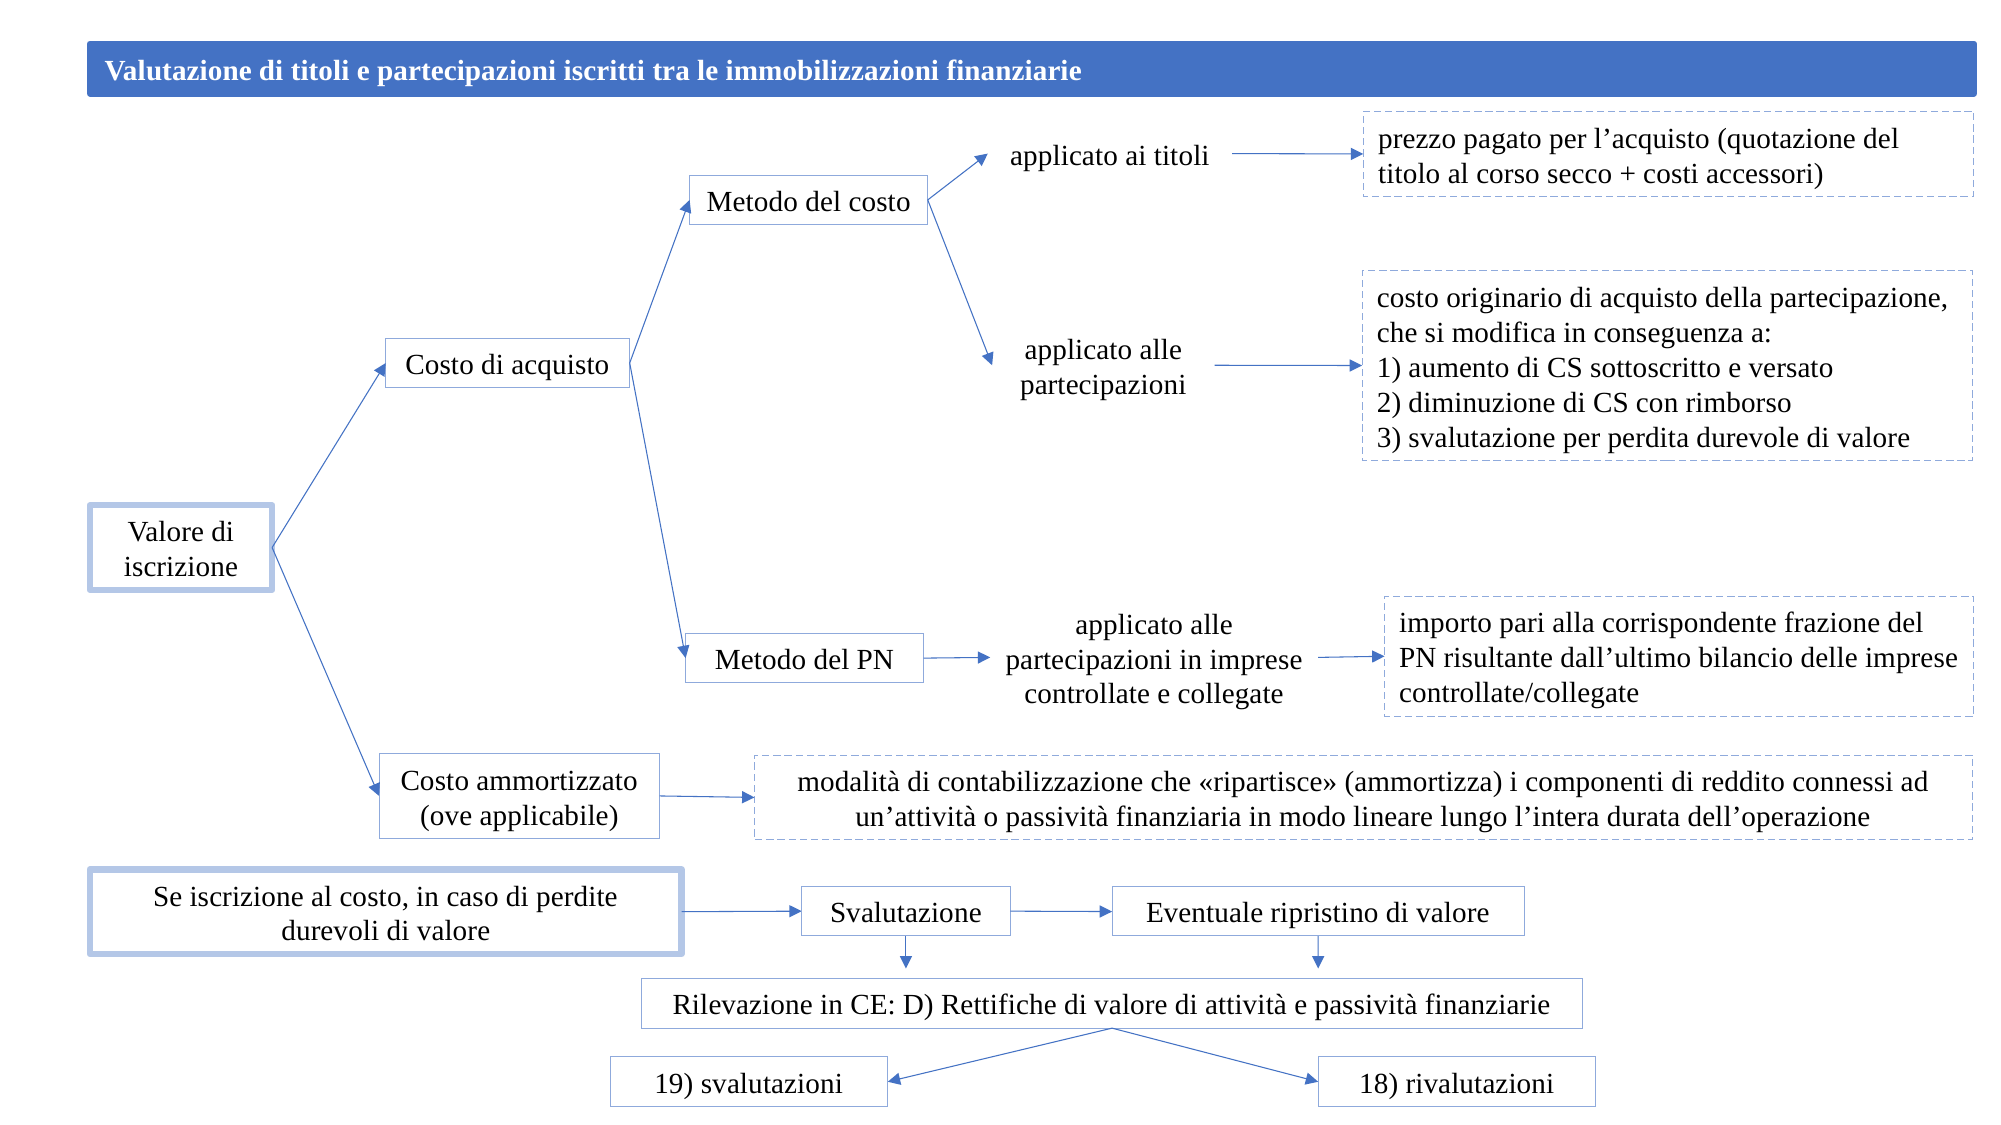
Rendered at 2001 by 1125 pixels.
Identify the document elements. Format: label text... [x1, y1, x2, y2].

text_box applicato alle partecipazioni [992, 322, 1215, 408]
text_box Svalutazione [801, 886, 1011, 936]
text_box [272, 547, 379, 797]
text_box Eventuale ripristino di valore [1112, 886, 1525, 936]
text_box prezzo pagato per l’acquisto (quotazione del titolo al corso secco + costi accessori) [1363, 111, 1974, 197]
text_box importo pari alla corrispondente frazione del PN risultante dall’ultimo bilancio delle imprese controllate/collegate [1384, 596, 1974, 717]
text_box Valore di iscrizione [89, 505, 272, 590]
text_box Costo di acquisto [385, 338, 629, 388]
text_box applicato alle partecipazioni in imprese controllate e collegate [990, 597, 1319, 718]
text_box Metodo del PN [685, 633, 924, 683]
text_box 19) svalutazioni [610, 1056, 888, 1107]
text_box modalità di contabilizzazione che «ripartisce» (ammortizza) i componenti di reddito connessi ad un’attività o passività finanziaria in modo lineare lungo l’intera durata dell’operazione [754, 755, 1973, 840]
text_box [887, 1028, 1112, 1083]
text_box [629, 200, 690, 364]
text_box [1112, 1028, 1319, 1083]
text_box applicato ai titoli [987, 128, 1233, 179]
text_box Valutazione di titoli e partecipazioni iscritti tra le immobilizzazioni finanziarie [89, 43, 1974, 94]
text_box Costo ammortizzato (ove applicabile) [379, 753, 660, 839]
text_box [272, 363, 386, 548]
text_box costo originario di acquisto della partecipazione, che si modifica in conseguenza a: 1) aumento di CS sottoscritto e versato 2) diminuzione di CS con rimborso 3) svalutazione per perdita durevole di valore [1362, 270, 1973, 461]
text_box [927, 153, 988, 200]
text_box Metodo del costo [689, 175, 927, 225]
text_box Se iscrizione al costo, in caso di perdite durevoli di valore [89, 869, 682, 954]
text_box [629, 363, 686, 659]
text_box Rilevazione in CE: D) Rettifiche di valore di attività e passività finanziarie [641, 978, 1583, 1029]
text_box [927, 200, 993, 366]
text_box 18) rivalutazioni [1318, 1056, 1596, 1107]
